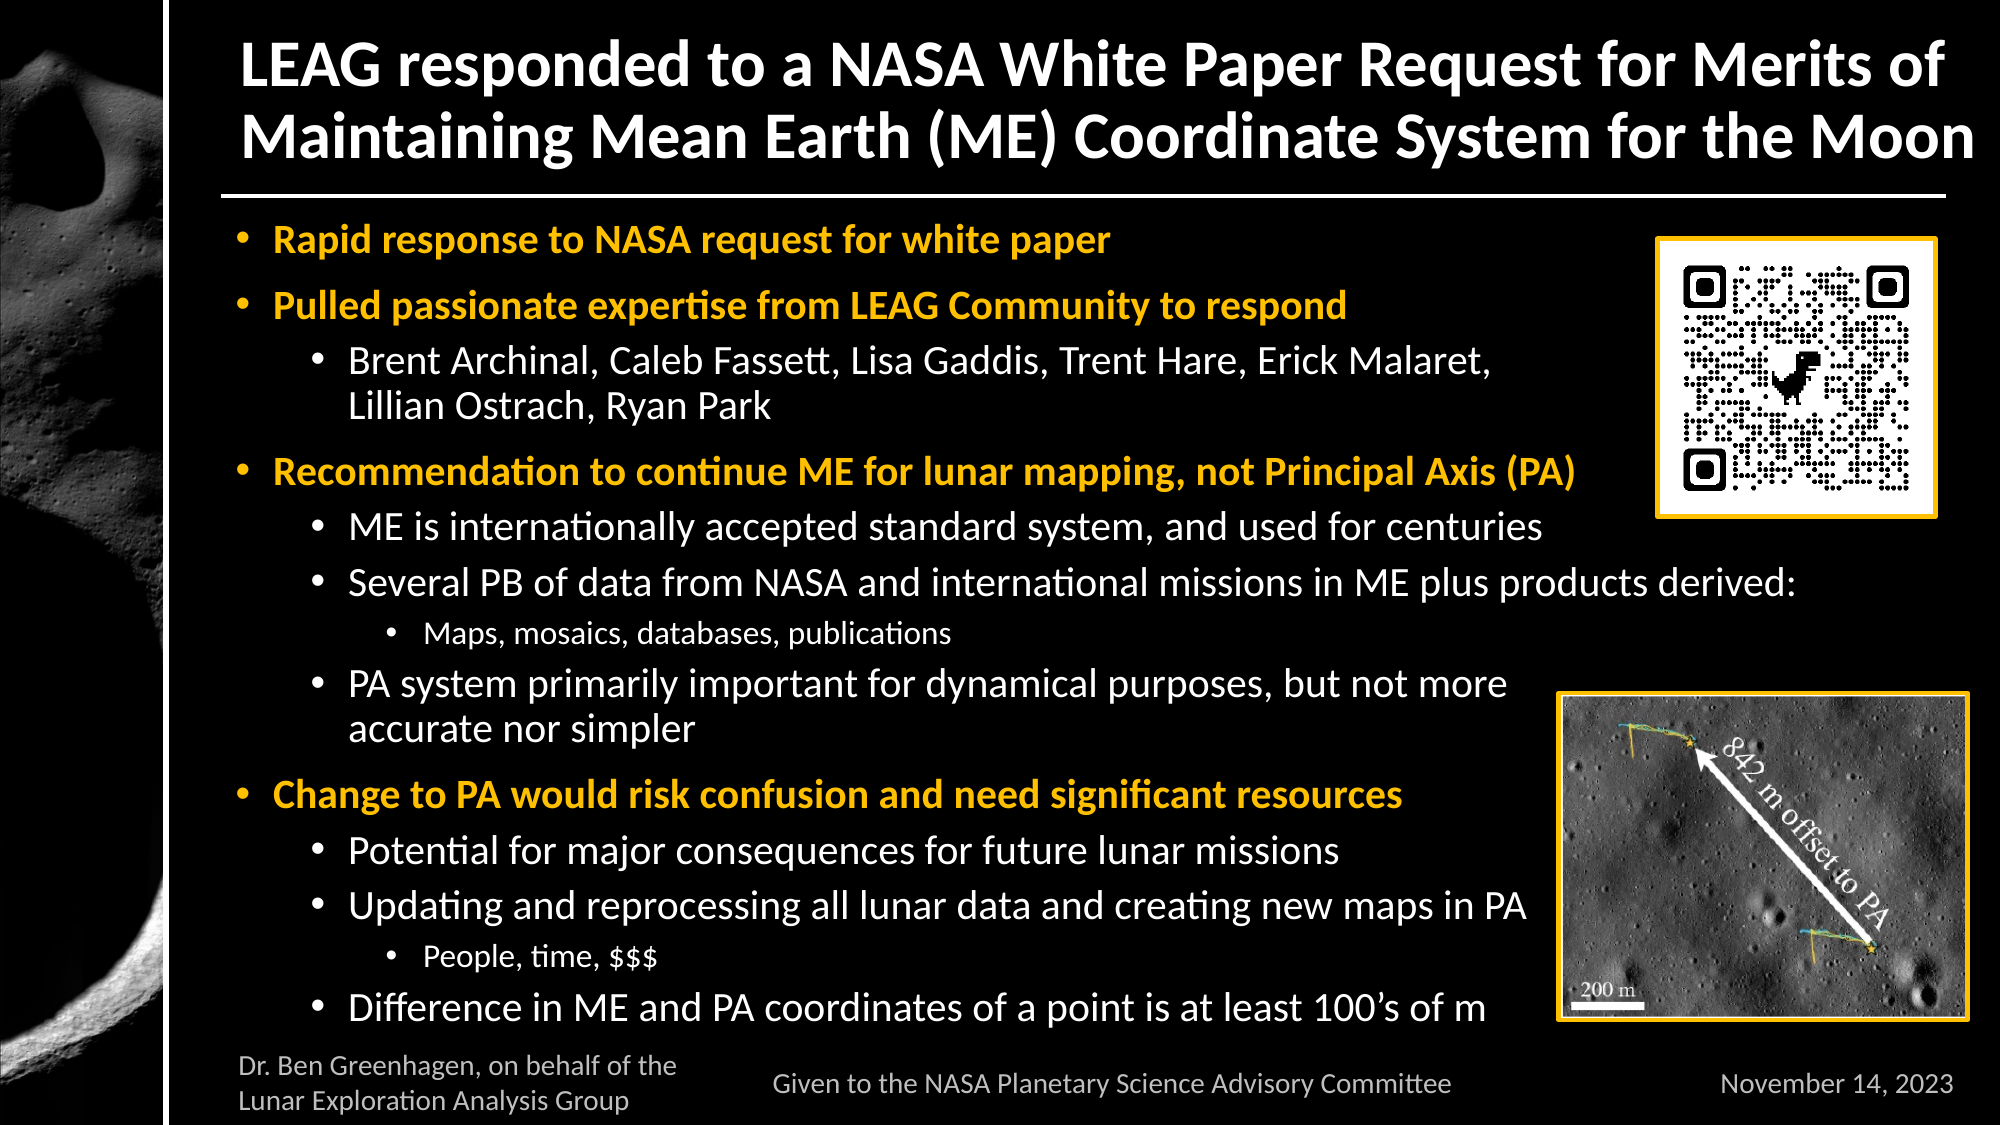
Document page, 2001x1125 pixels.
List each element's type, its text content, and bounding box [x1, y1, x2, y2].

list Rapid response to NASA request for white paper Pulled passionate expertise from LEAG Community to respond Brent Archinal, Caleb Fassett, Lisa Gaddis, Trent Hare, Erick Malaret, Lillian Ostrach, Ryan Park Recommendation to continue ME for lunar mapping, not Principal Axis (PA) ME is internationally accepted standard system, and used for centuries Several PB of data from NASA and international missions in ME plus products derived: Maps, mosaics, databases, publications PA system primarily important for dynamical purposes, but not more accurate nor simpler Change to PA would risk confusion and need significant resources Potential for major consequences for future lunar missions Updating and reprocessing all lunar data and creating new maps in PA People, time, $$$ Difference in ME and PA coordinates of a point is at least 100’s of m [220, 209, 1933, 1037]
picture [0, 0, 163, 1125]
picture [1659, 241, 1933, 515]
title LEAG responded to a NASA White Paper Request for Merits of Maintaining Mean Earth (ME) Coordinate System for the Moon [225, 0, 2000, 210]
picture [1560, 695, 1966, 1018]
